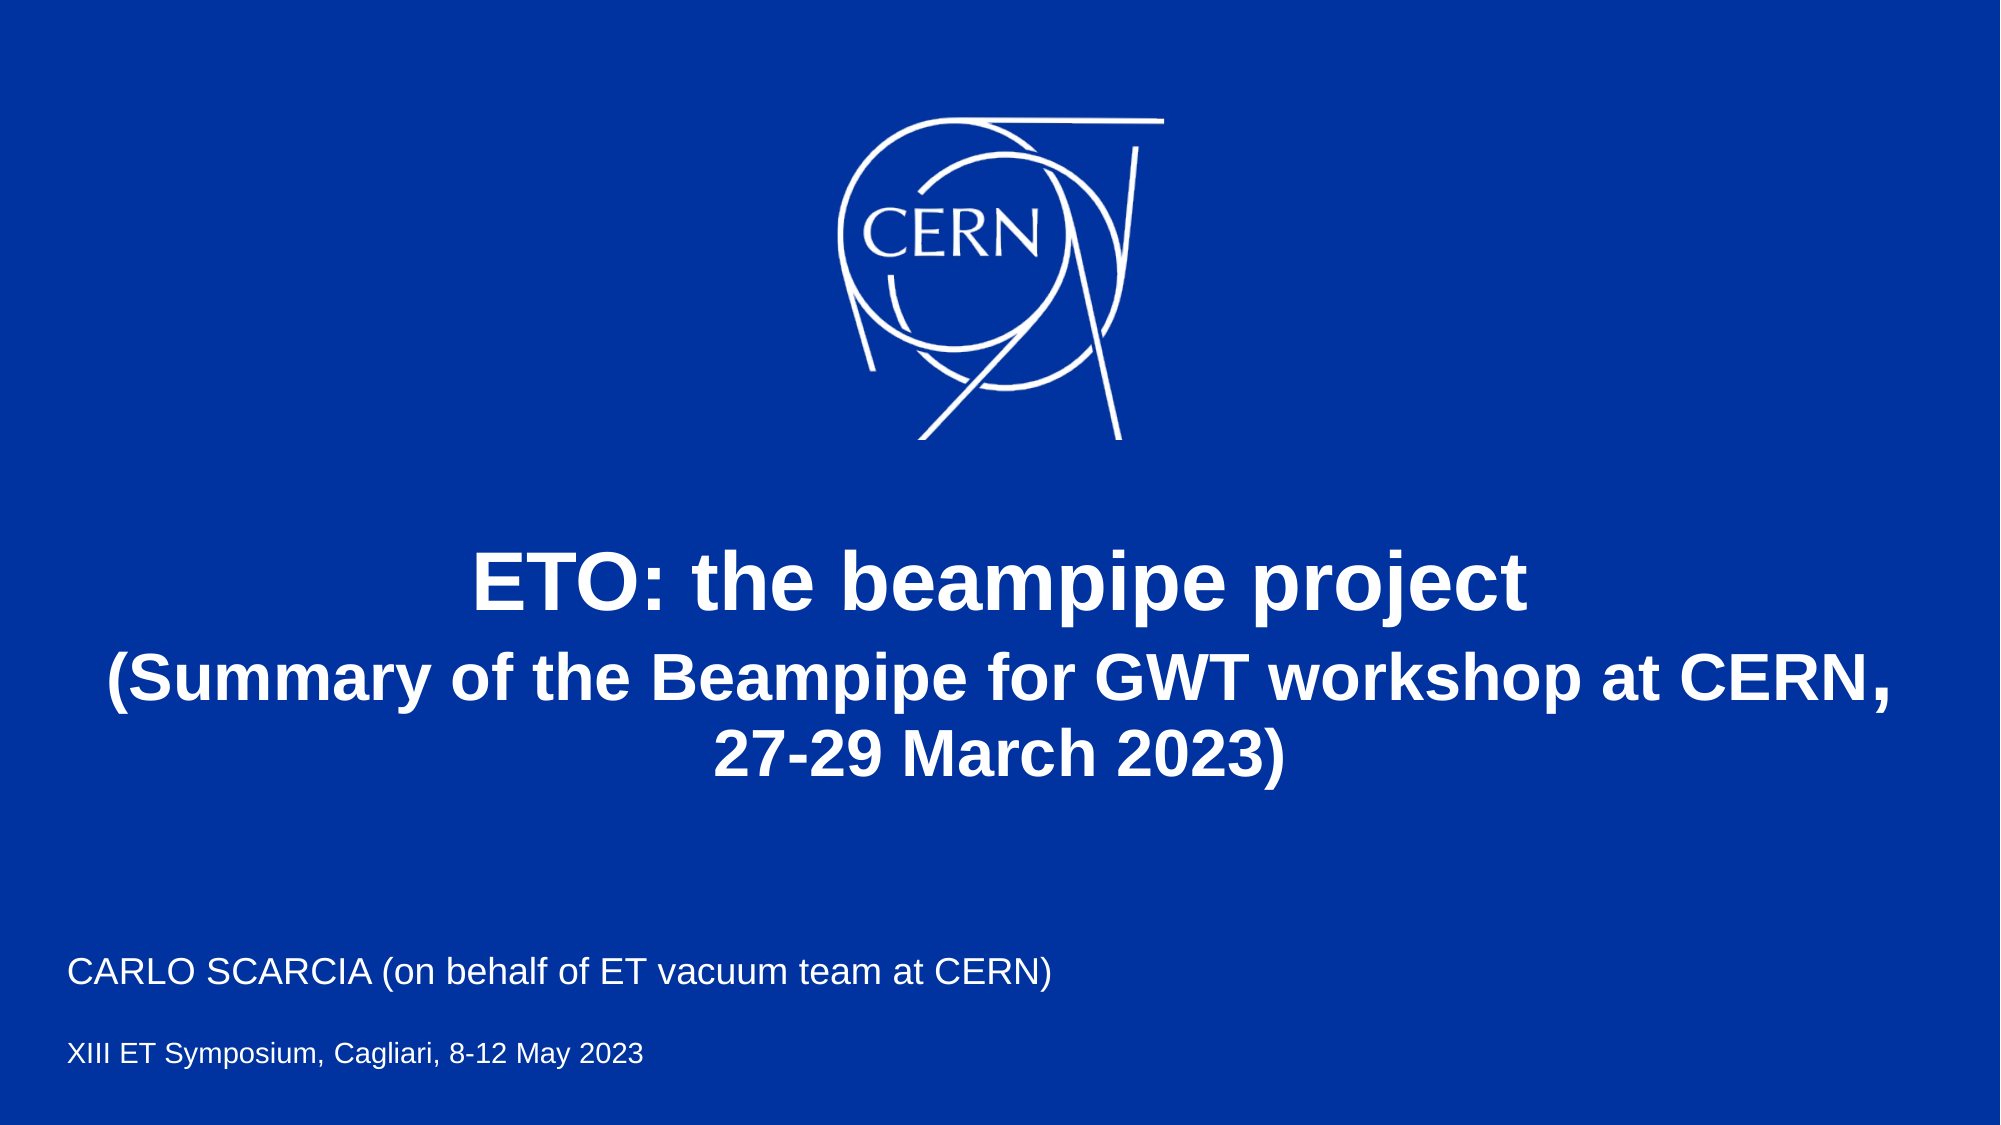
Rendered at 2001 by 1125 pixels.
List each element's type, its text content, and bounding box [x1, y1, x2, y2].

title ETO: the beampipe project (Summary of the Beampipe for GWT workshop at CERN, 27-29 March 2023) [66, 538, 1933, 916]
subtitle CARLO SCARCIA (on behalf of ET vacuum team at CERN) XIII ET Symposium, Cagliari, 8-12 May 2023 [66, 952, 1933, 1067]
